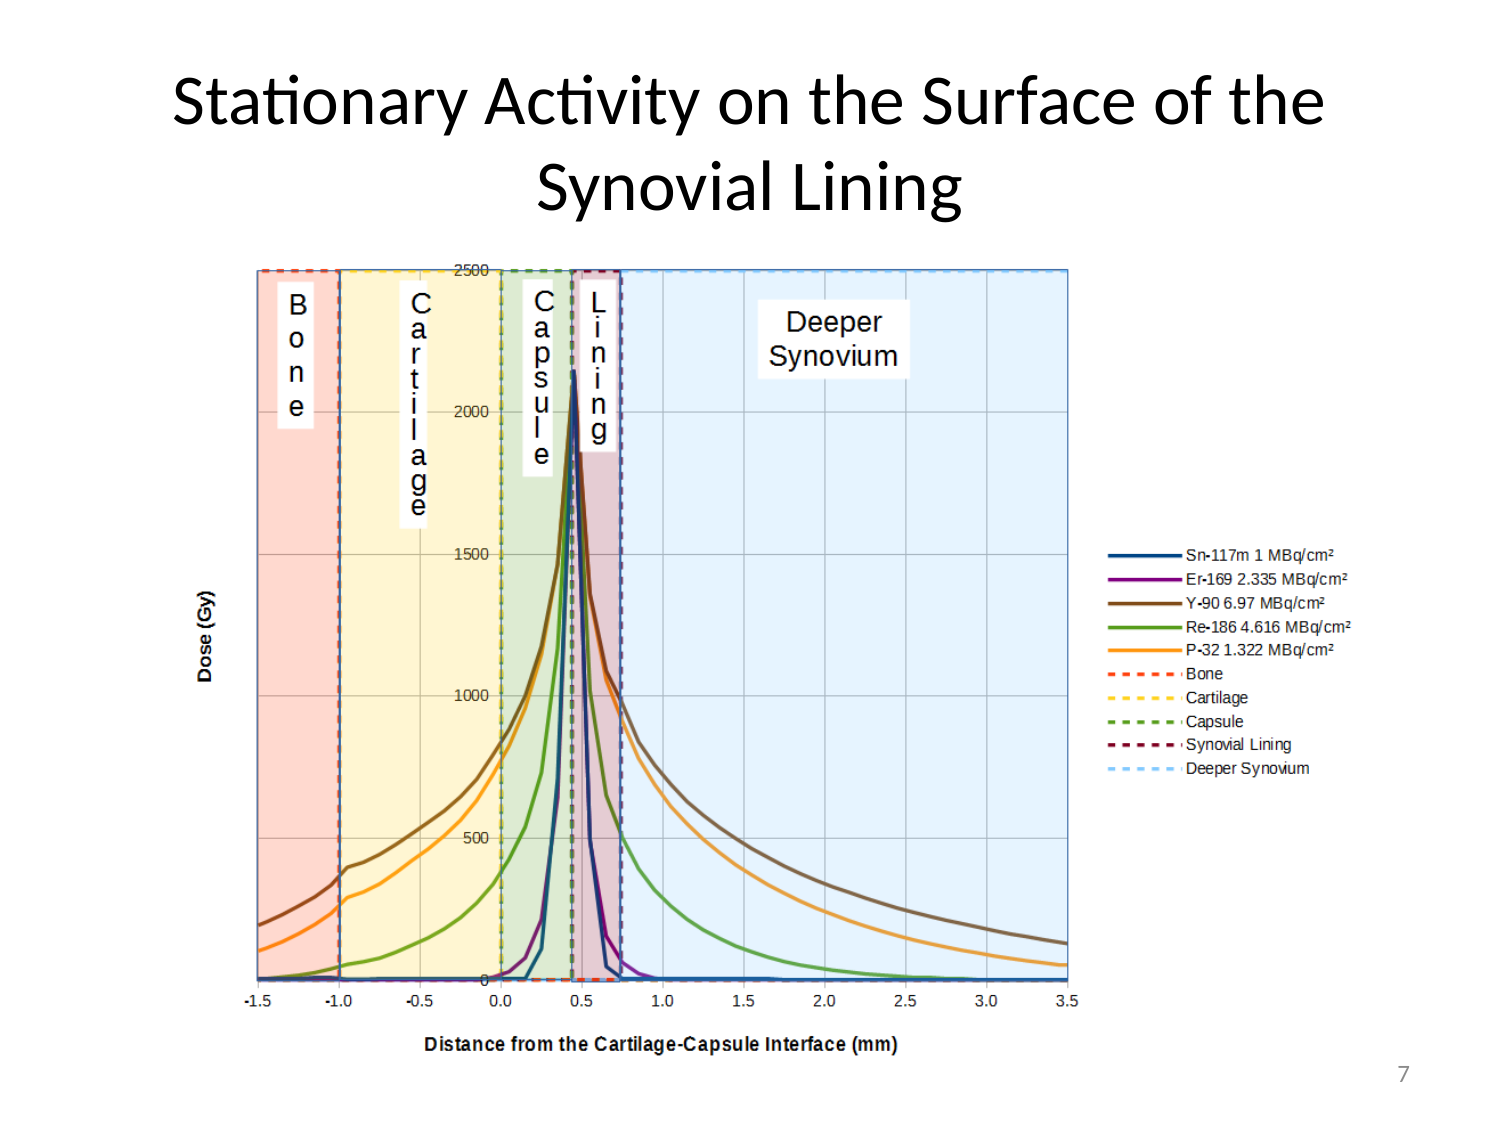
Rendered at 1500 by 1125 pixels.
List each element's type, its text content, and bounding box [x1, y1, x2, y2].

slide_number 7 [1369, 1042, 1425, 1103]
picture [162, 195, 1366, 1125]
title Stationary Activity on the Surface of the Synovial Lining [75, 45, 1425, 233]
